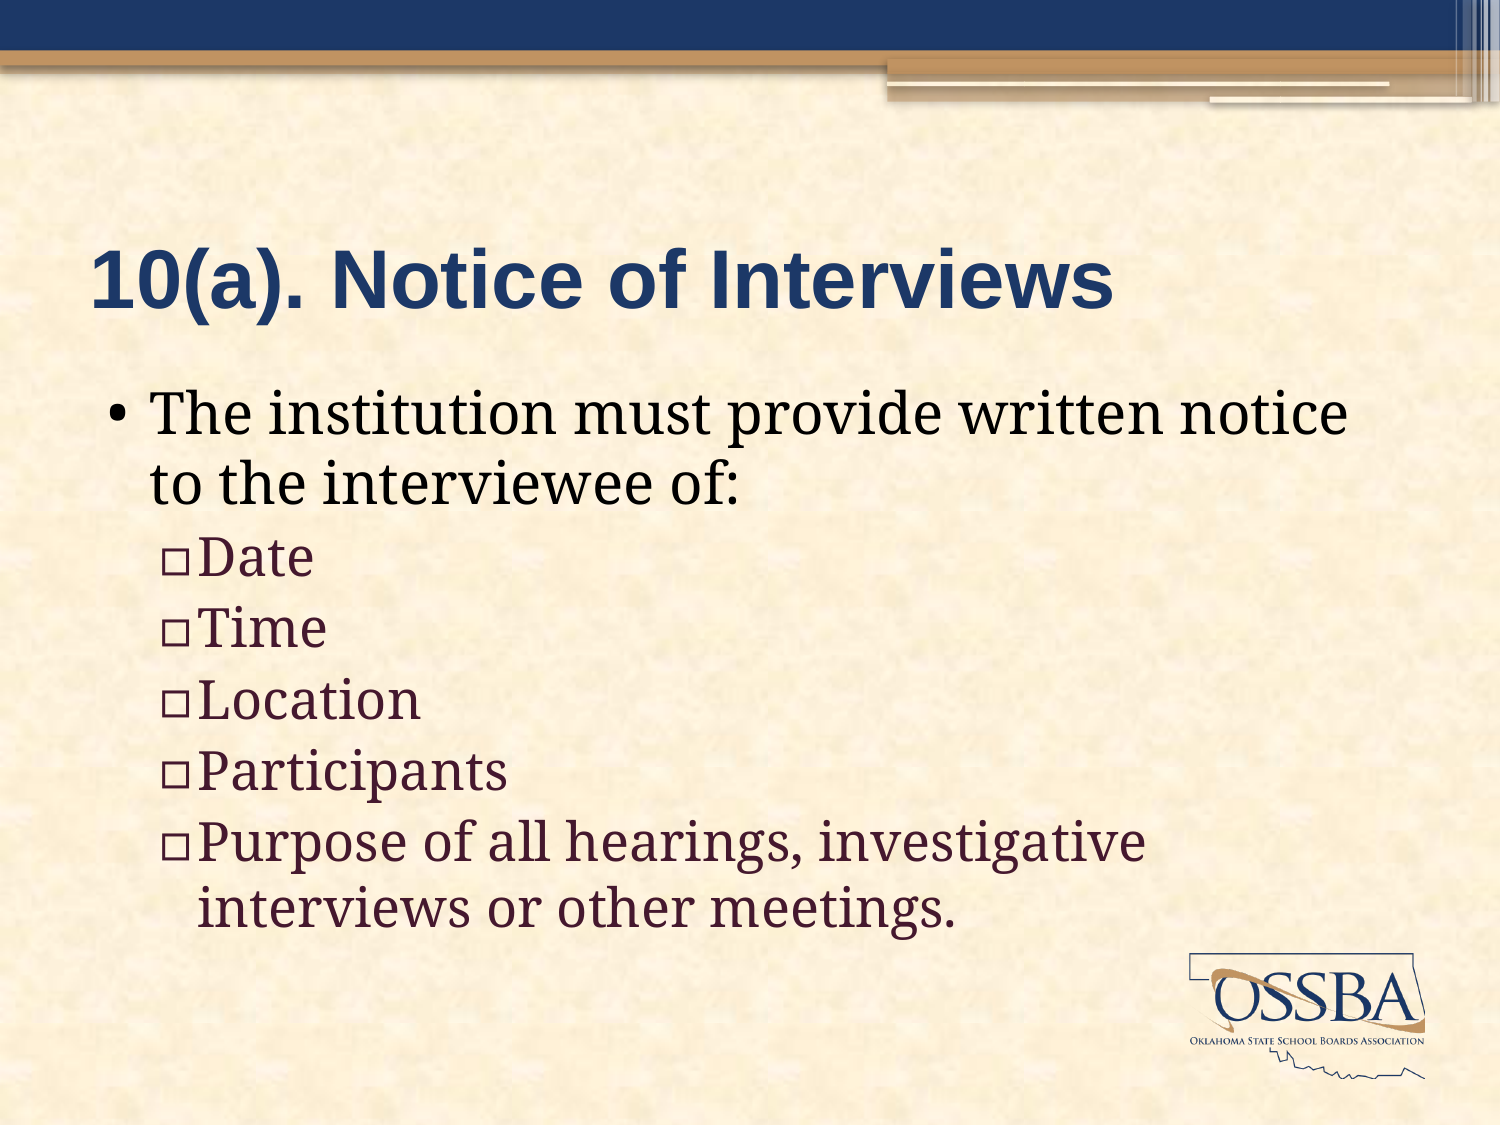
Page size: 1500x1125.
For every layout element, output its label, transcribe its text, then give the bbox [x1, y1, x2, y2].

title 10(a). Notice of Interviews [75, 187, 1425, 363]
list The institution must provide written notice to the interviewee of: Date Time Location Participants Purpose of all hearings, investigative interviews or other meetings. [75, 368, 1425, 1079]
picture [0, 74, 1500, 1125]
